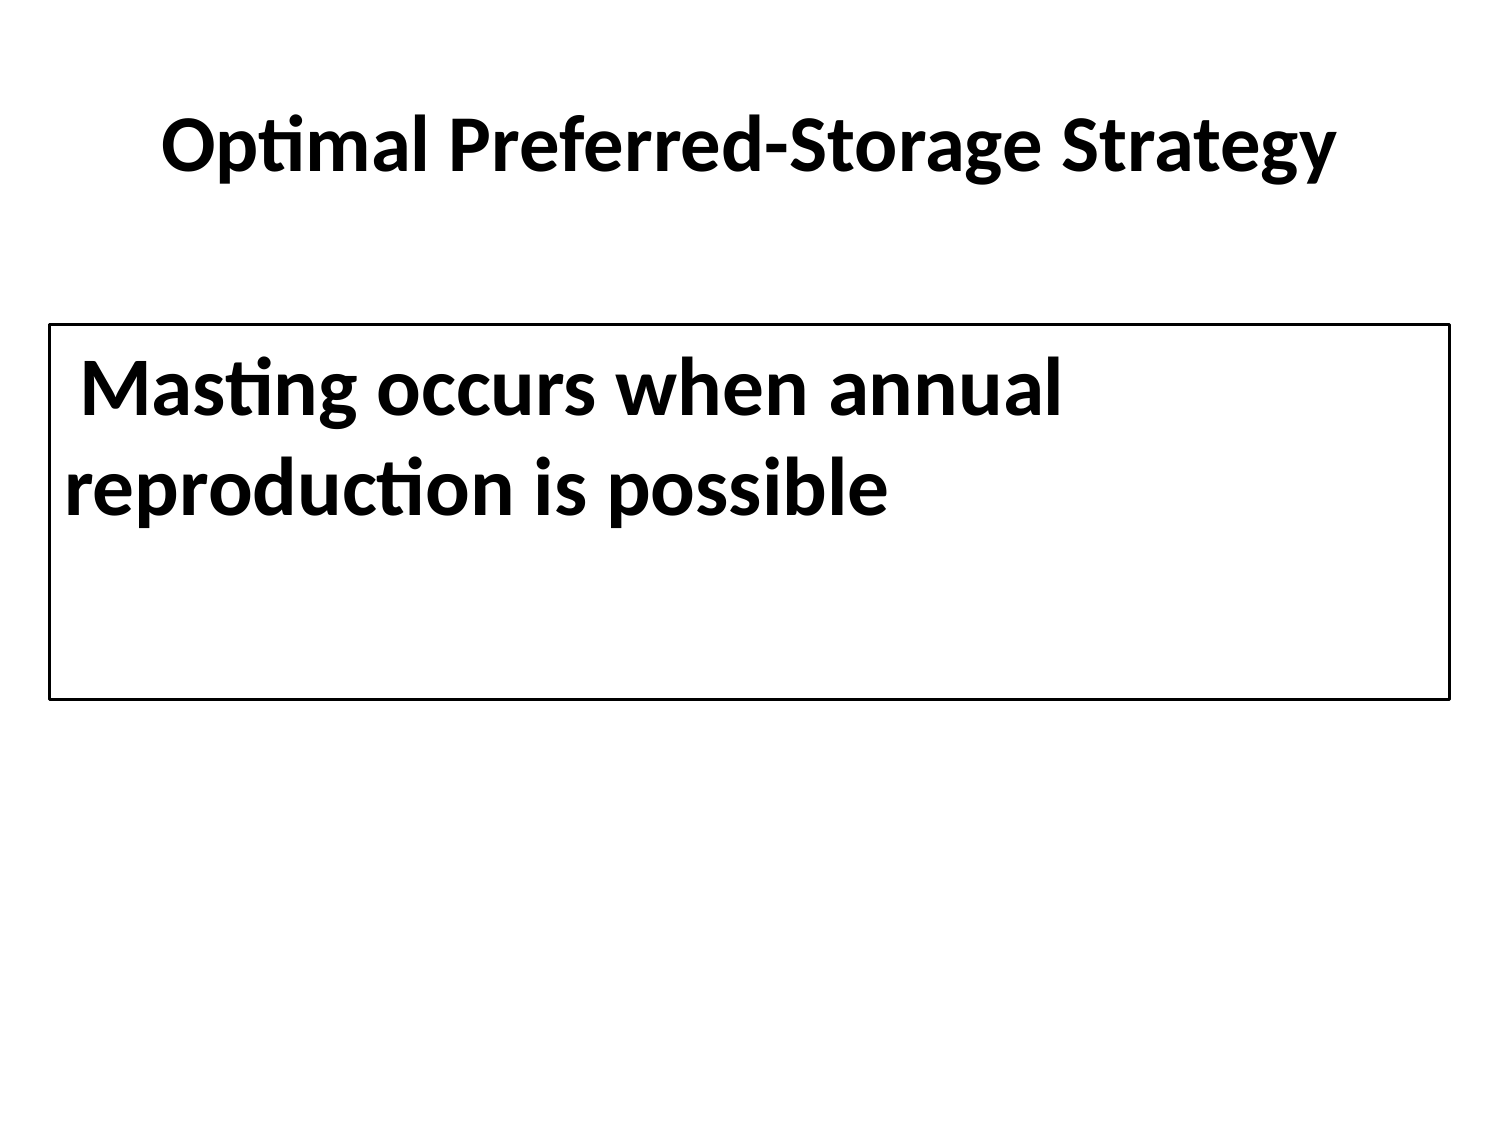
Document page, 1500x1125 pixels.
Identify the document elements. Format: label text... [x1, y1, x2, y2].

title Optimal Preferred-Storage Strategy [75, 45, 1425, 233]
